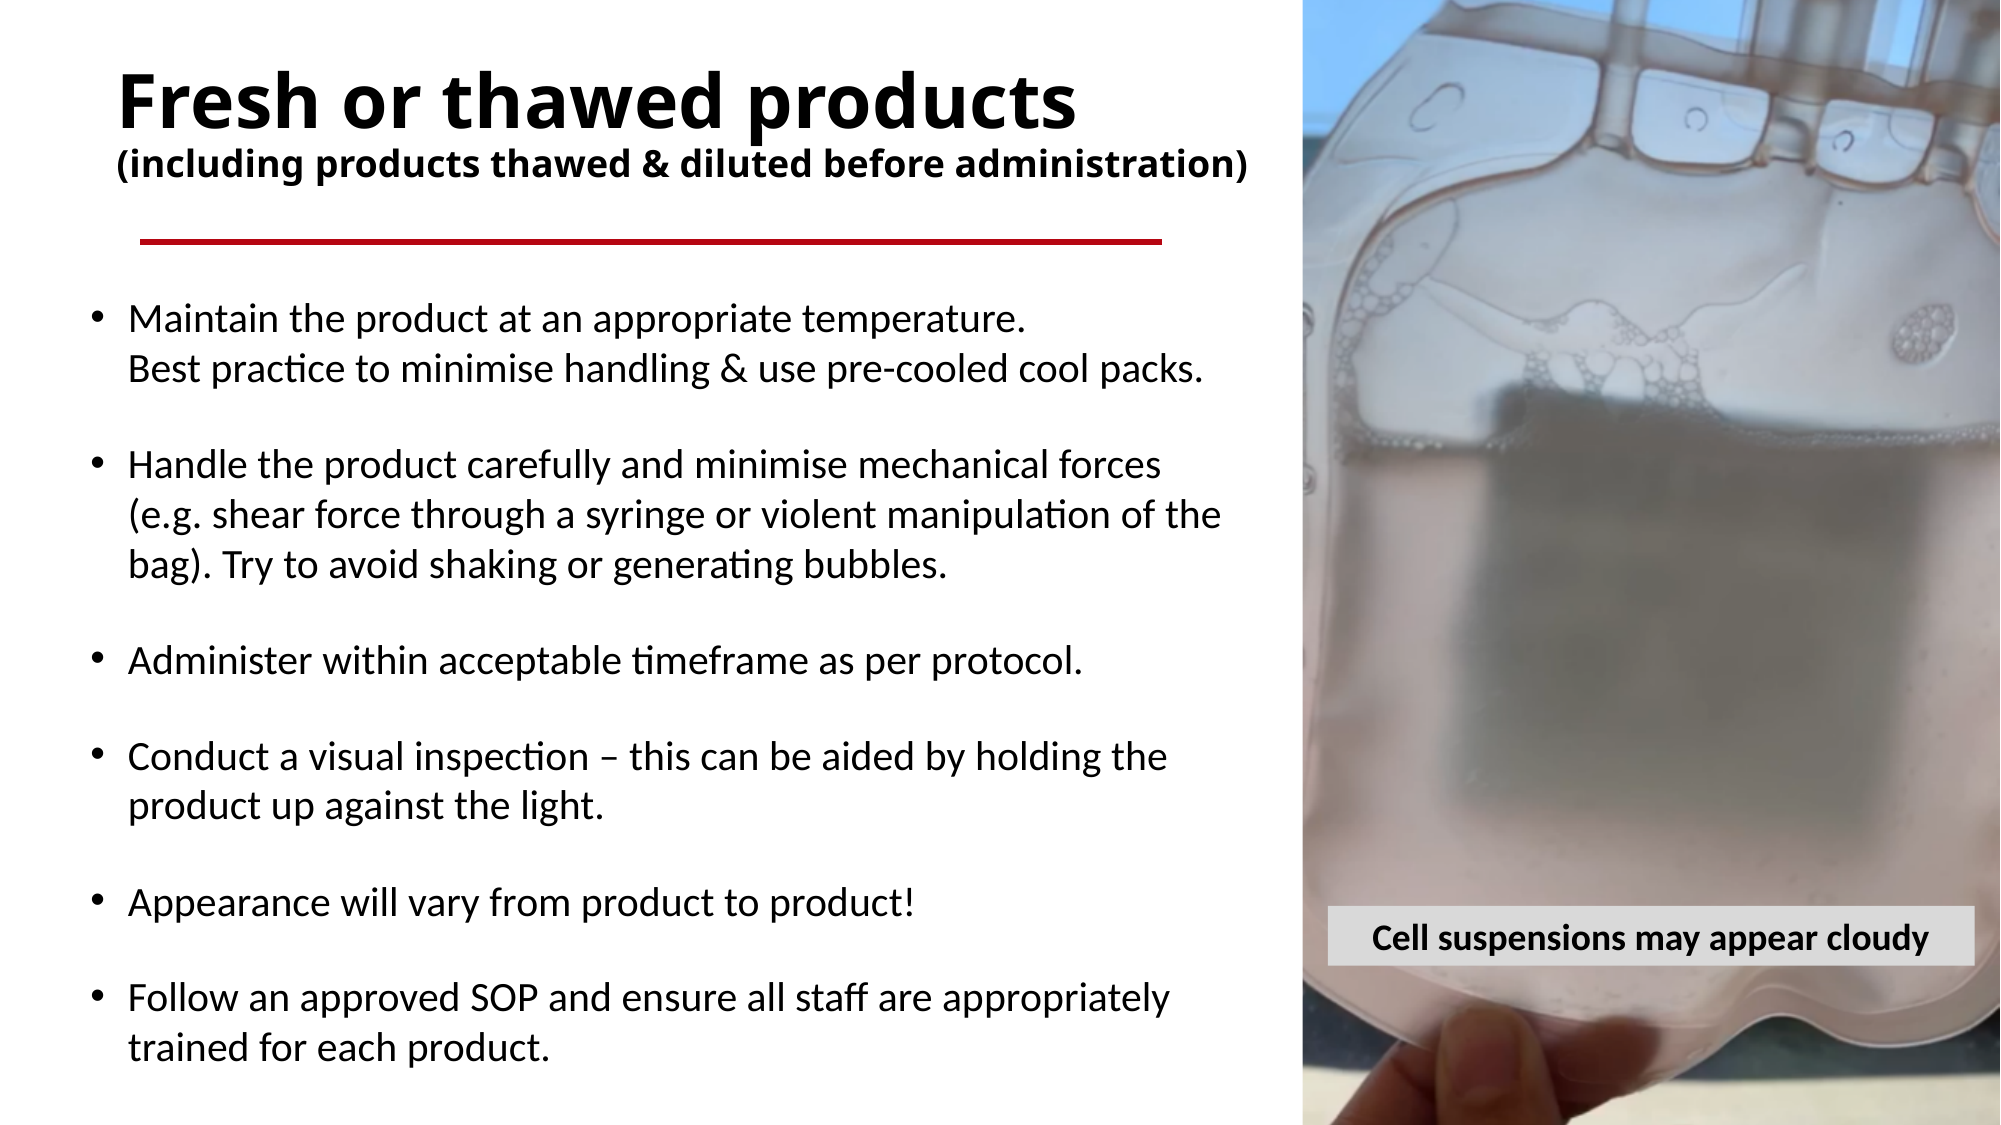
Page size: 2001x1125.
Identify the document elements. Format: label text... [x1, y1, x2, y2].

picture [1302, 0, 2000, 1125]
list Maintain the product at an appropriate temperature. Best practice to minimise handling & use pre-cooled cool packs. Handle the product carefully and minimise mechanical forces (e.g. shear force through a syringe or violent manipulation of the bag). Try to avoid shaking or generating bubbles. Administer within acceptable timeframe as per protocol. Conduct a visual inspection – this can be aided by holding the product up against the light. Appearance will vary from product to product! Follow an approved SOP and ensure all staff are appropriately trained for each product. [75, 451, 1243, 1001]
title Fresh or thawed products (including products thawed & diluted before administration) [101, 41, 1269, 208]
text_box [0, 0, 1302, 1125]
